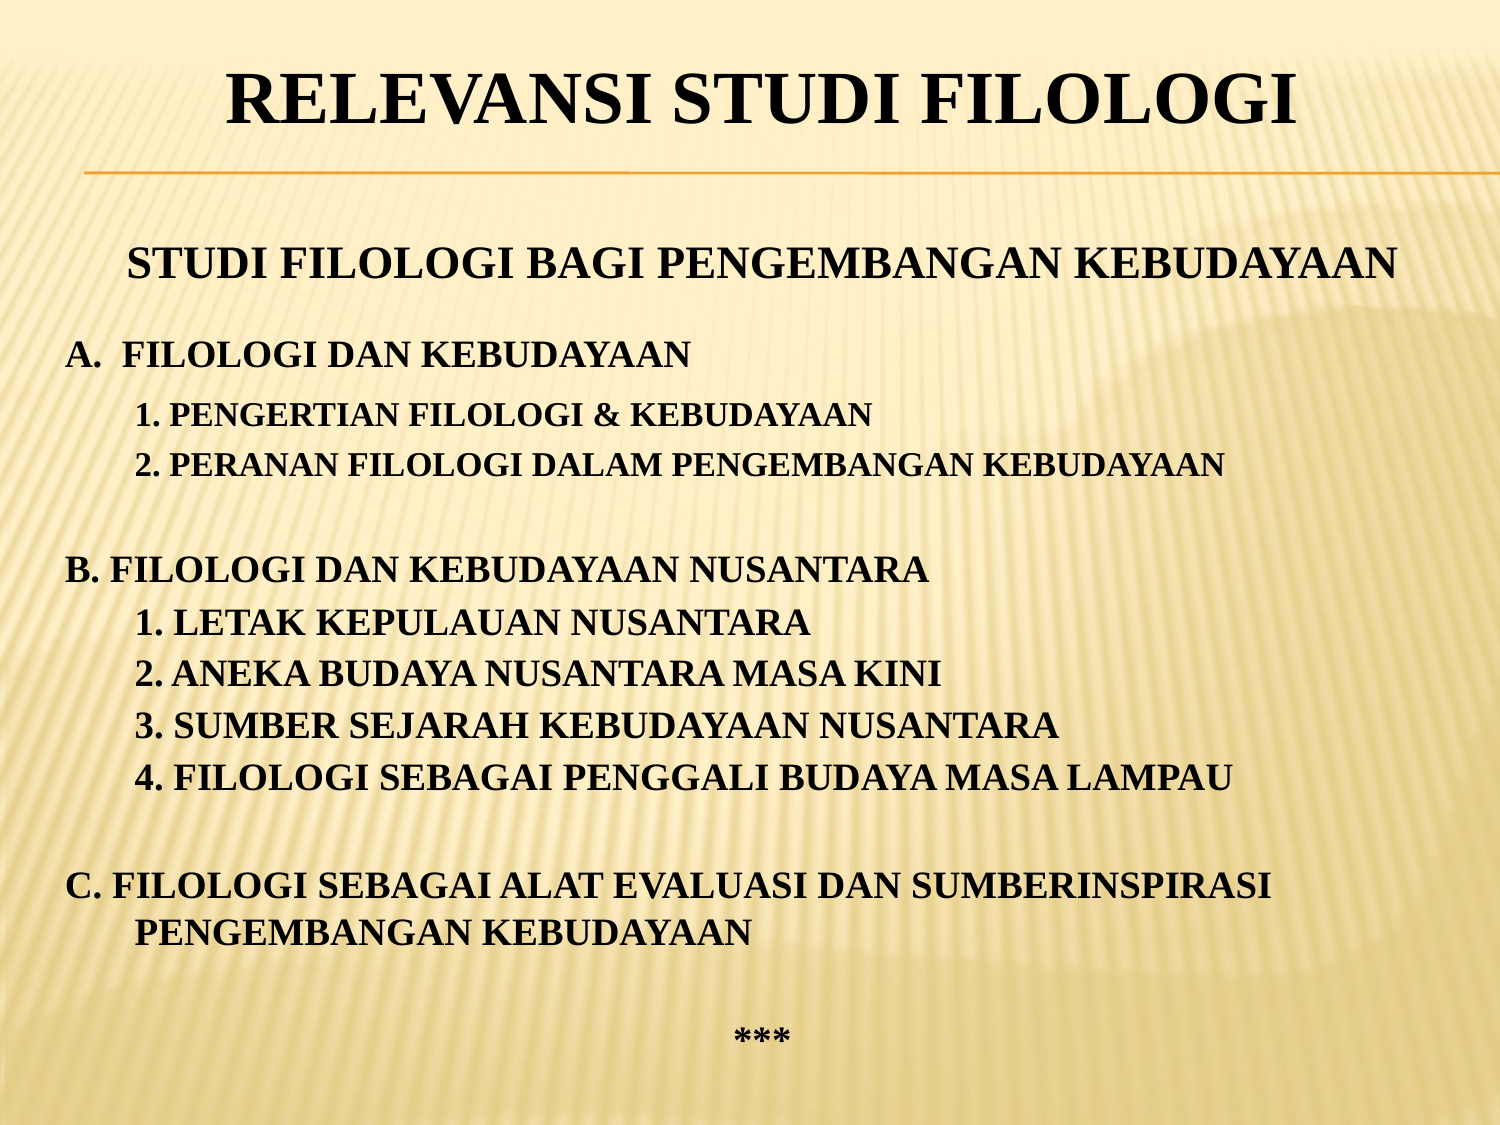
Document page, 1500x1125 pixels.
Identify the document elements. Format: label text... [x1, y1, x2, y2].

title RELEVANSI STUDI FILOLOGI [50, 24, 1475, 163]
list STUDI FILOLOGI BAGI PENGEMBANGAN KEBUDAYAAN A. FILOLOGI DAN KEBUDAYAAN 1. PENGERTIAN FILOLOGI & KEBUDAYAAN 2. PERANAN FILOLOGI DALAM PENGEMBANGAN KEBUDAYAAN B. FILOLOGI DAN KEBUDAYAAN NUSANTARA 1. LETAK KEPULAUAN NUSANTARA 2. ANEKA BUDAYA NUSANTARA MASA KINI 3. SUMBER SEJARAH KEBUDAYAAN NUSANTARA 4. FILOLOGI SEBAGAI PENGGALI BUDAYA MASA LAMPAU C. FILOLOGI SEBAGAI ALAT EVALUASI DAN SUMBERINSPIRASI PENGEMBANGAN KEBUDAYAAN *** [50, 224, 1475, 1075]
